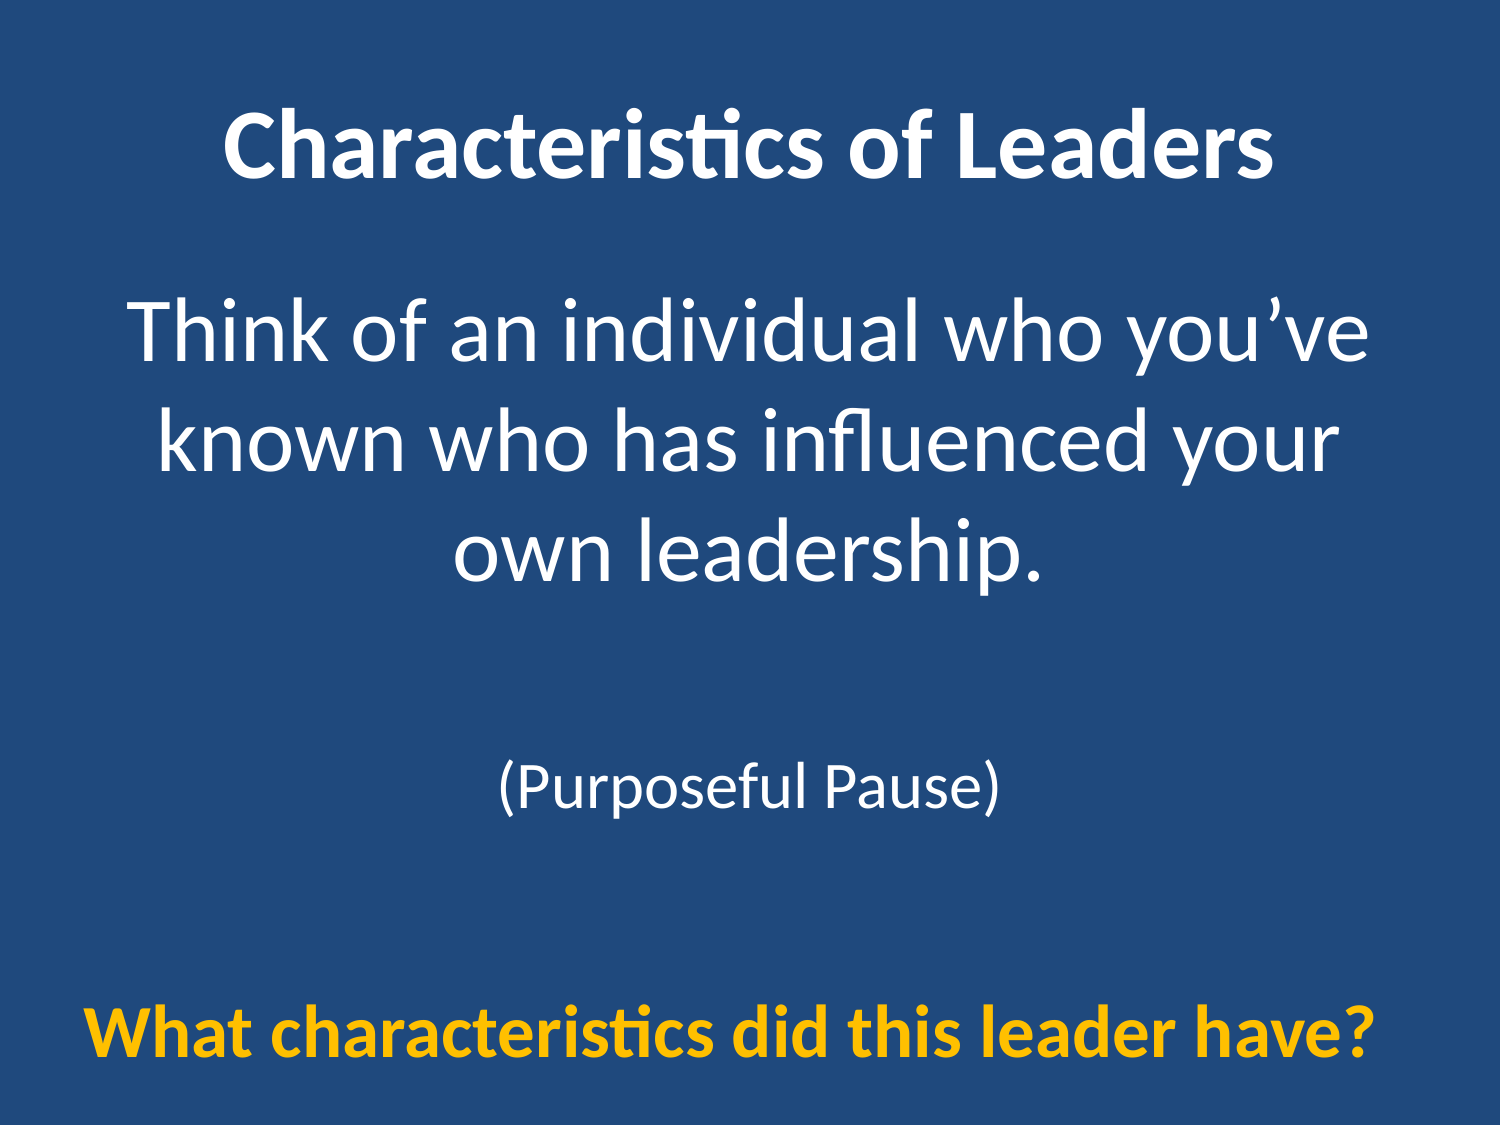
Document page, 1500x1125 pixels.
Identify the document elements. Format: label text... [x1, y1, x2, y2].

text_box What characteristics did this leader have? [0, 974, 1475, 1080]
list Think of an individual who you’ve known who has influenced your own leadership. (Purposeful Pause) [75, 262, 1425, 974]
title Characteristics of Leaders [75, 45, 1425, 233]
